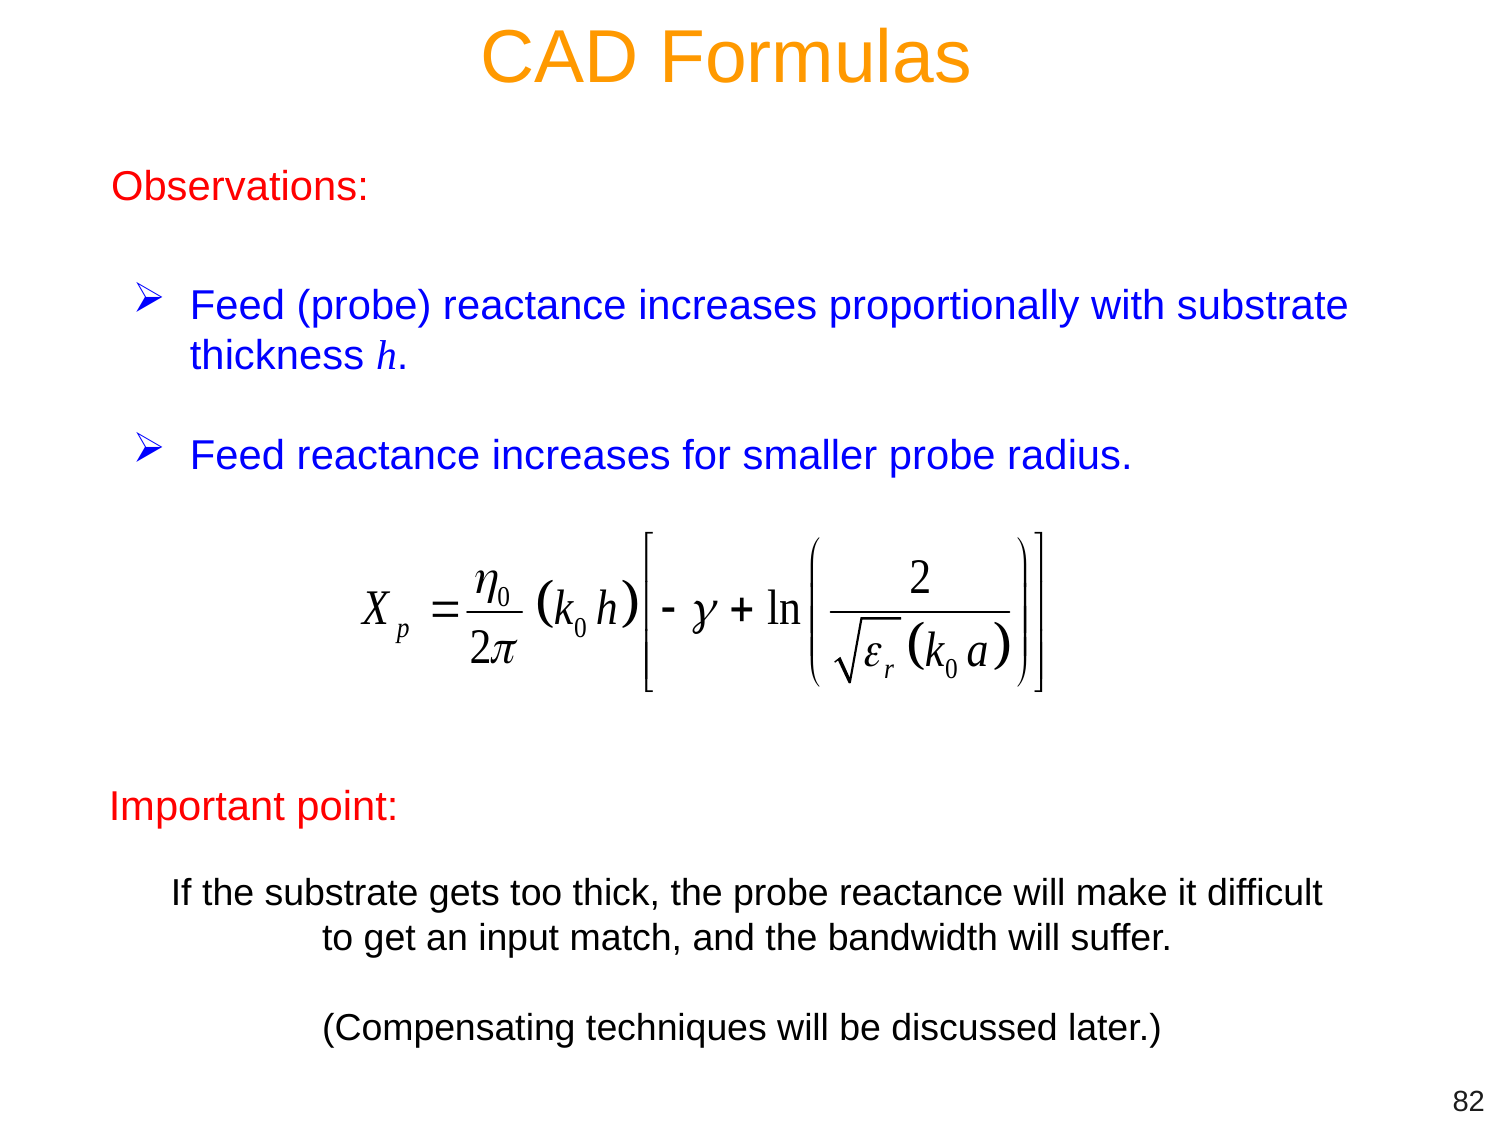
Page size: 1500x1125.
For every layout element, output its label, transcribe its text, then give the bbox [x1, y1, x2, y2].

text_box CAD Formulas [465, 0, 988, 105]
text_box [351, 520, 1059, 704]
text_box Feed (probe) reactance increases proportionally with substrate thickness h. Feed reactance increases for smaller probe radius. [118, 270, 1416, 485]
slide_number 82 [1382, 1050, 1500, 1125]
text_box Observations: [96, 151, 385, 217]
text_box Important point: [94, 771, 426, 837]
text_box If the substrate gets too thick, the probe reactance will make it difficult to get an input match, and the bandwidth will suffer. (Compensating techniques will be discussed later.) [139, 860, 1356, 1056]
